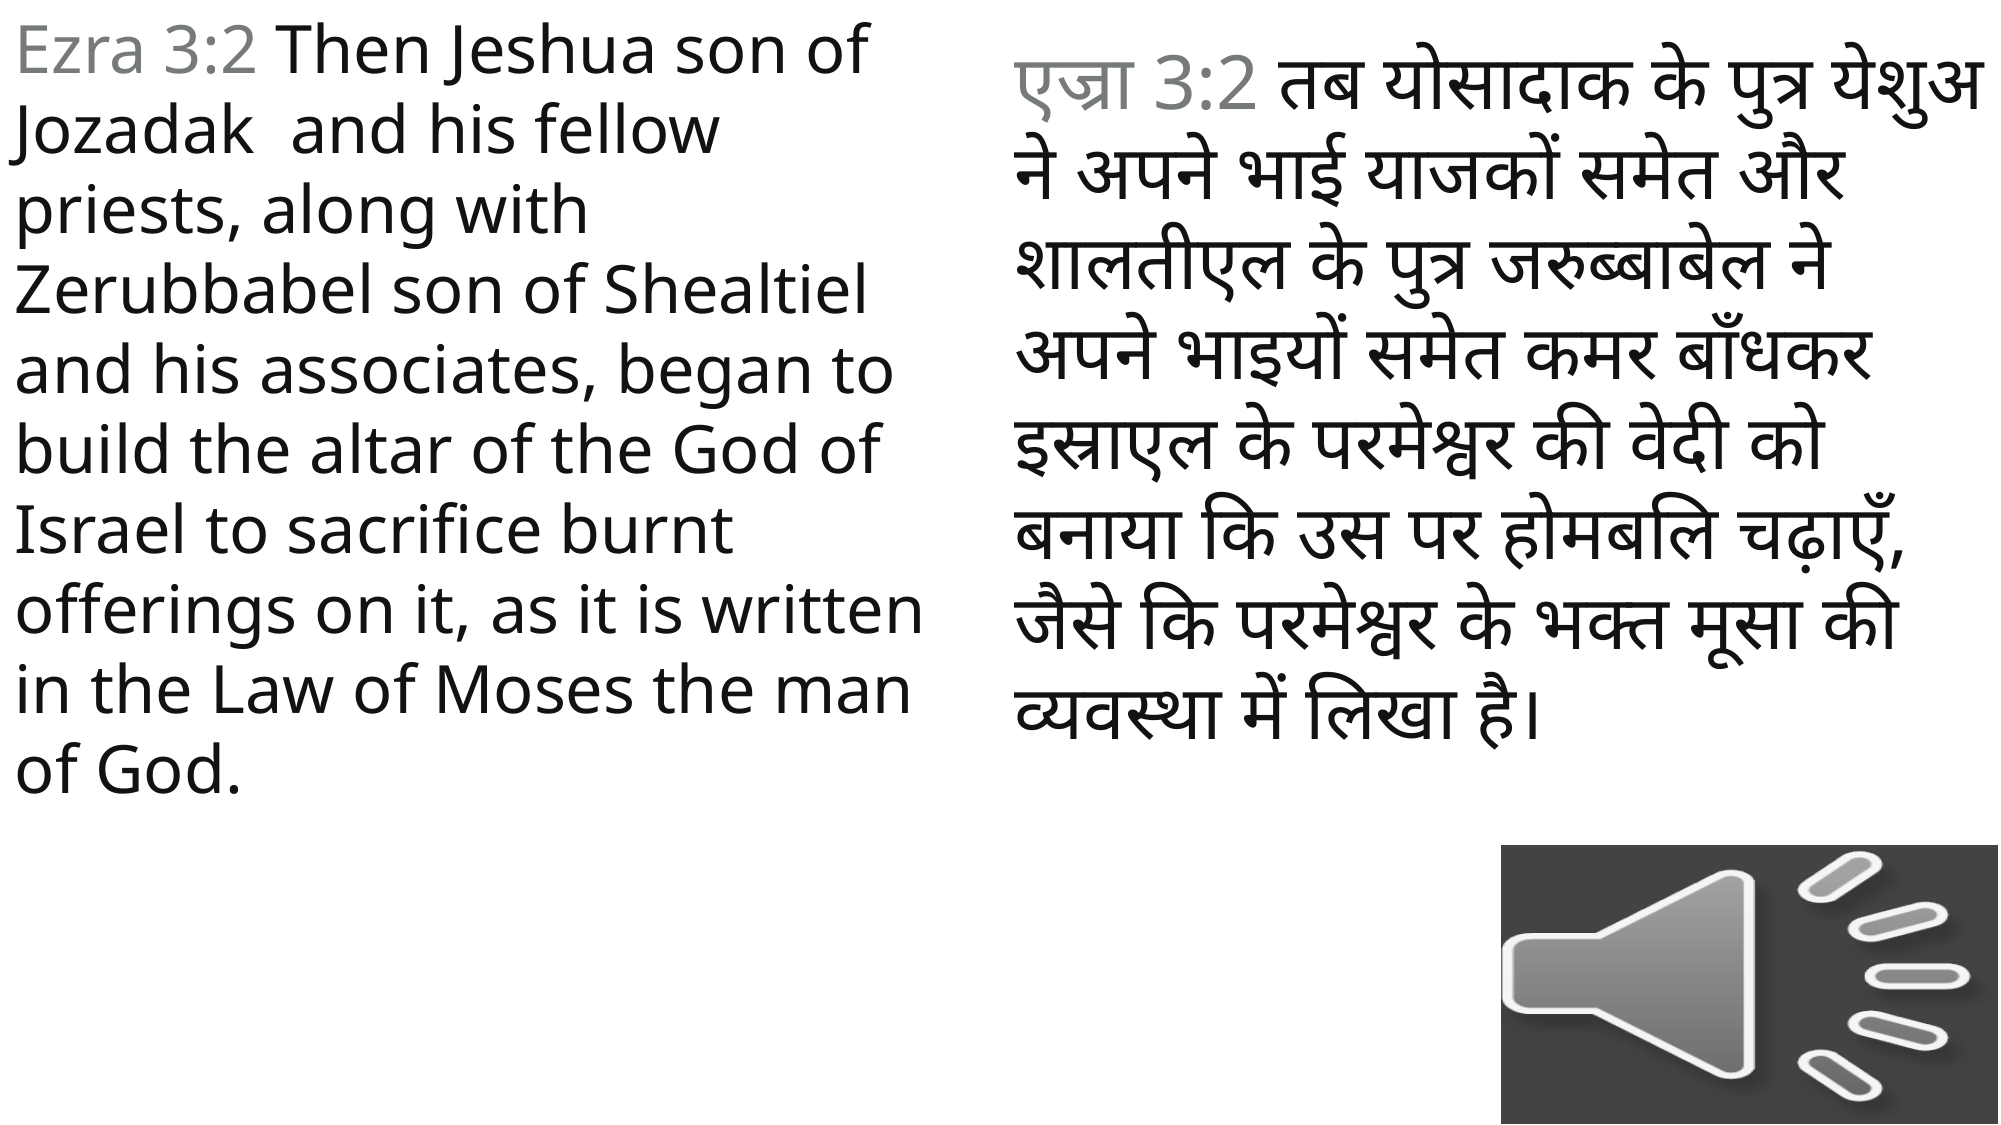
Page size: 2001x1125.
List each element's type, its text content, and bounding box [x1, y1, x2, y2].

text_box एज्रा 3:2 तब योसादाक के पुत्र येशुअ ने अपने भाई याजकों समेत और शालतीएल के पुत्र जरुब्बाबेल ने अपने भाइयों समेत कमर बाँधकर इस्राएल के परमेश्वर की वेदी को बनाया कि उस पर होमबलि चढ़ाएँ, जैसे कि परमेश्वर के भक्त मूसा की व्यवस्था में लिखा है। [999, 27, 2000, 1104]
text_box Ezra 3:2 Then Jeshua son of Jozadak and his fellow priests, along with Zerubbabel son of Shealtiel and his associates, began to build the altar of the God of Israel to sacrifice burnt offerings on it, as it is written in the Law of Moses the man of God. [0, 0, 981, 1125]
picture [1500, 843, 2000, 1125]
